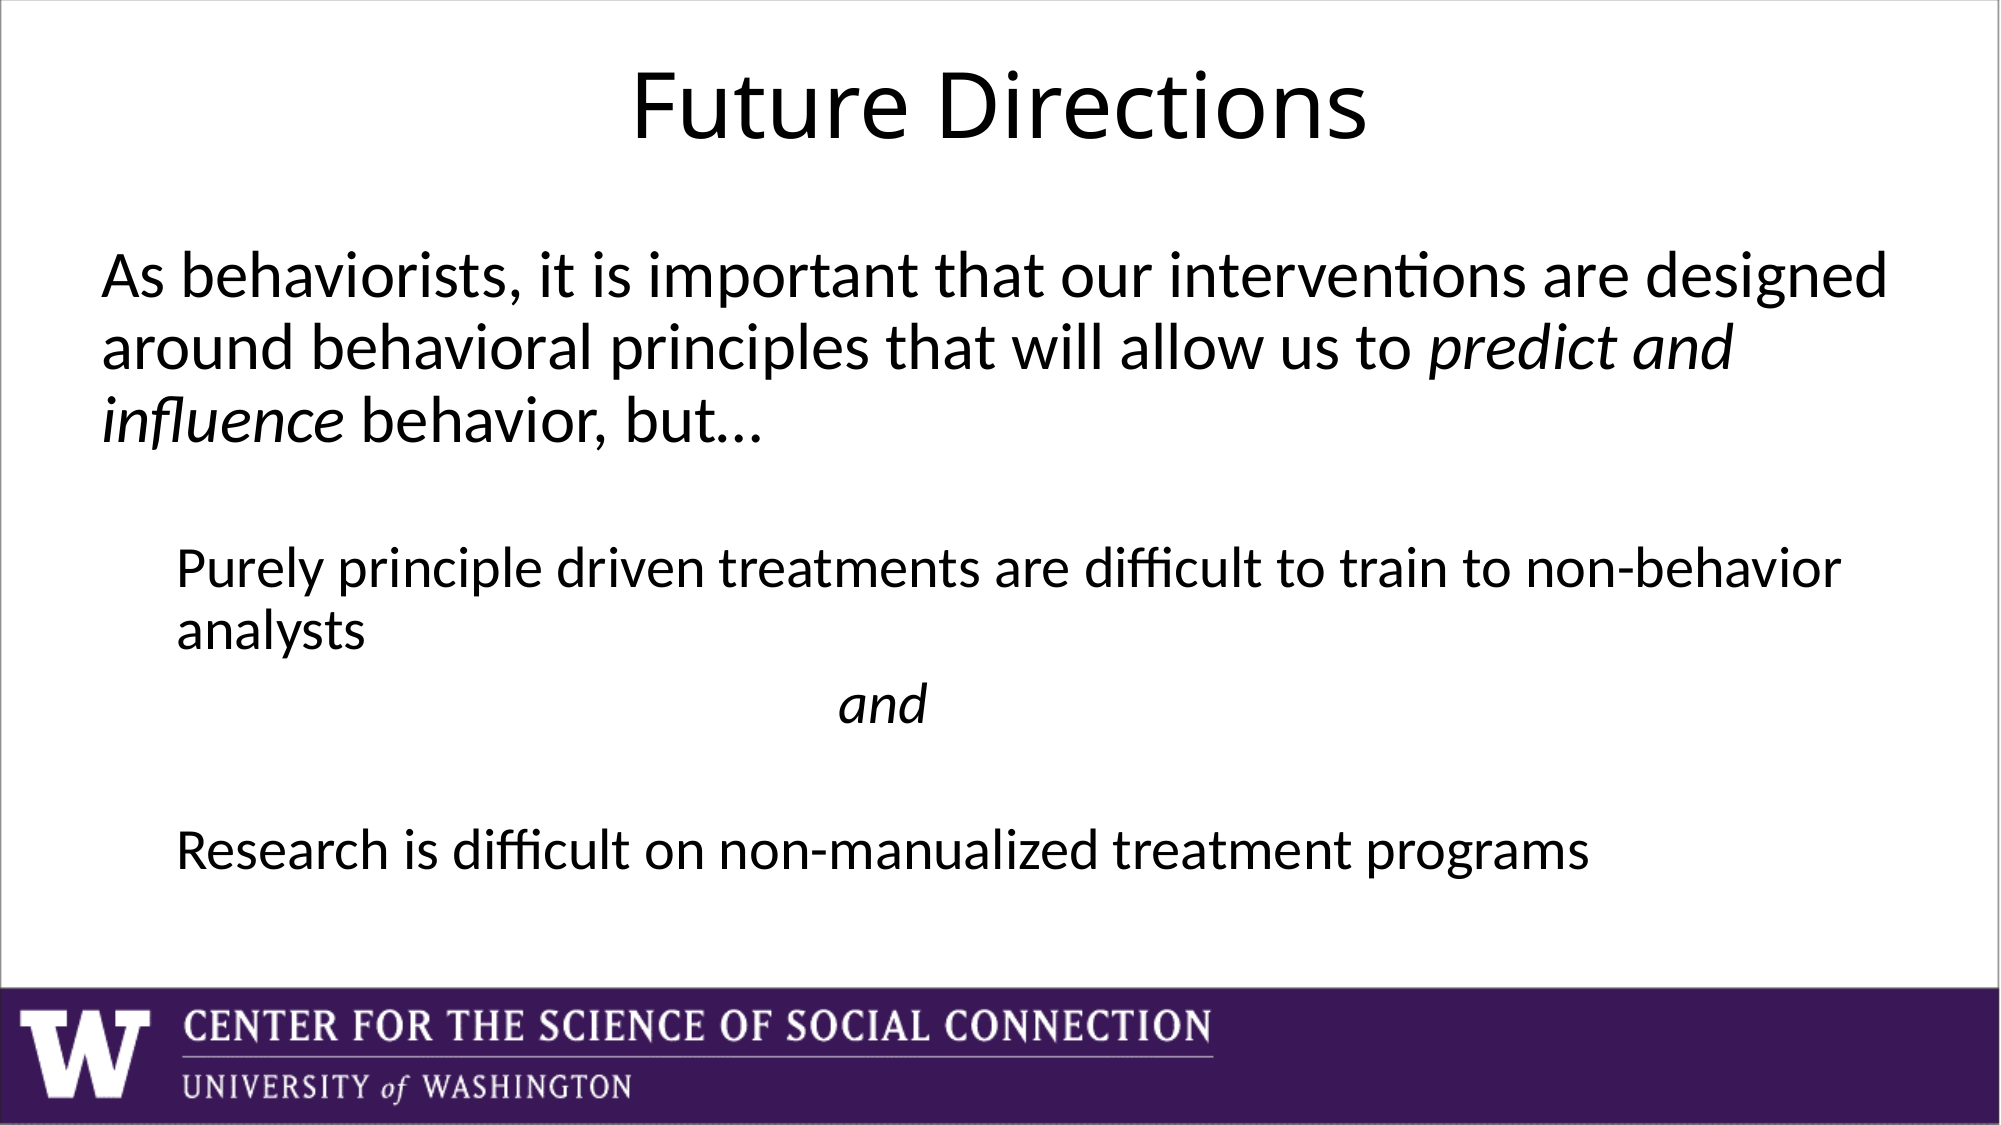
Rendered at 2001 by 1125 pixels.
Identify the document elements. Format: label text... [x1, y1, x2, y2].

title Future Directions [137, 0, 1863, 218]
picture [0, 0, 2001, 1125]
list As behaviorists, it is important that our interventions are designed around behavioral principles that will allow us to predict and influence behavior, but… Purely principle driven treatments are difficult to train to non-behavior analysts and Research is difficult on non-manualized treatment programs [86, 232, 1914, 947]
